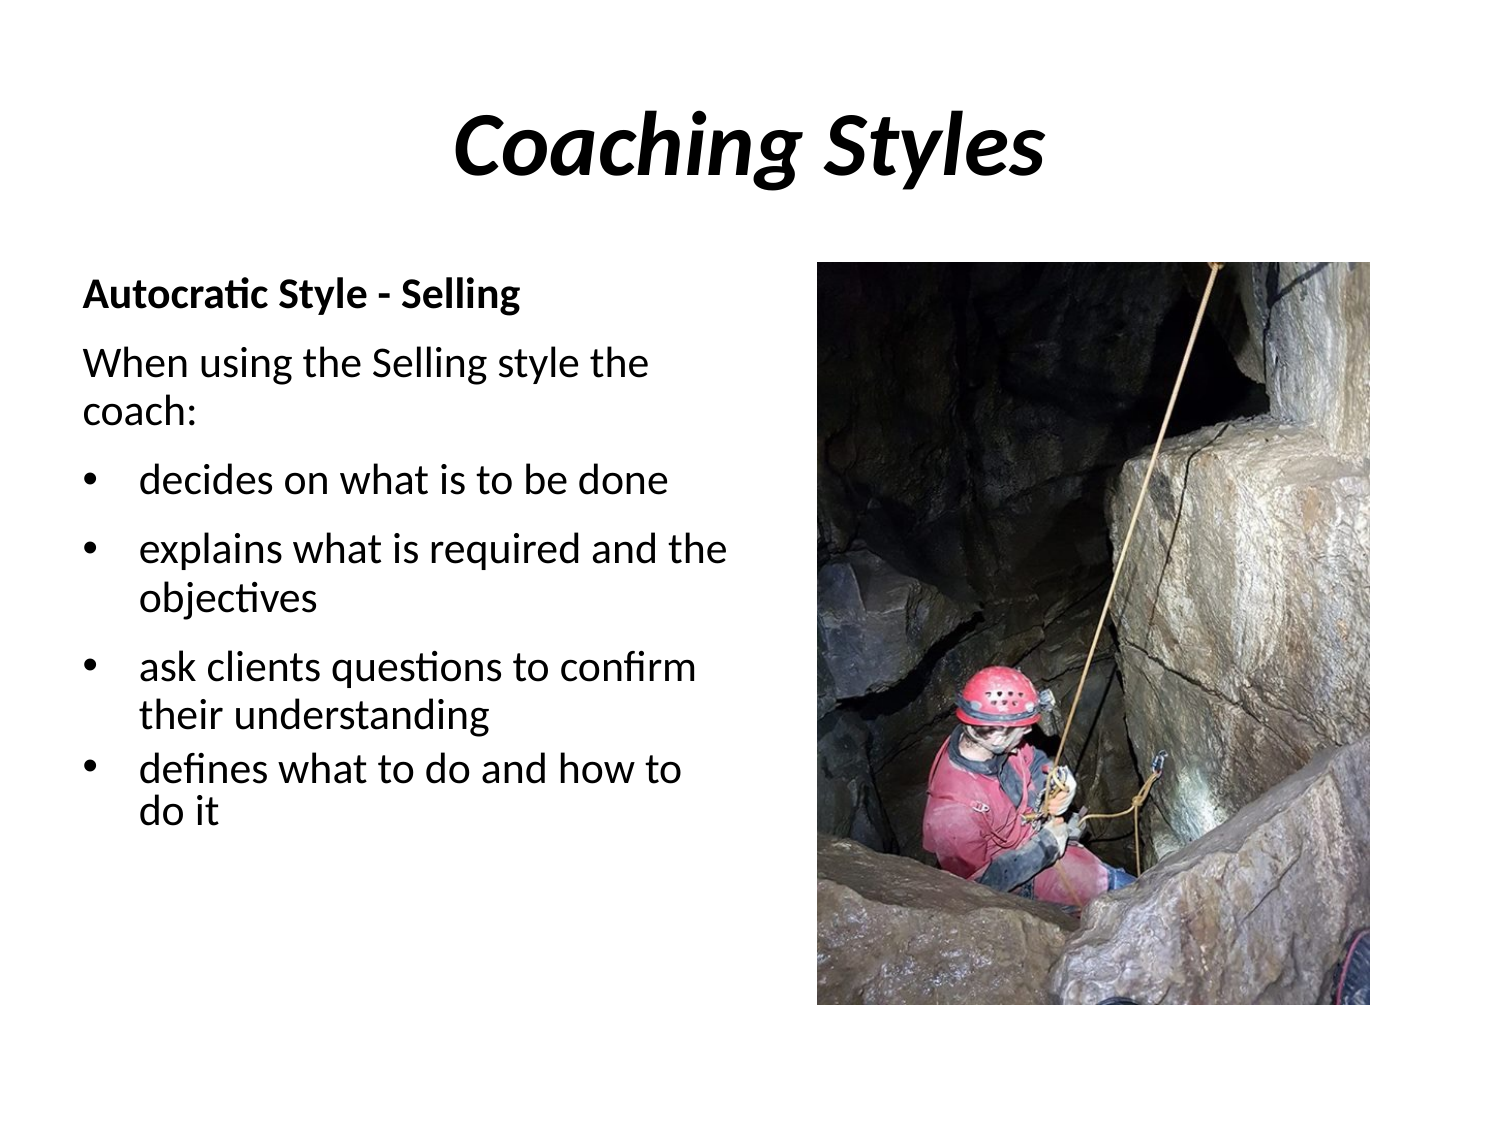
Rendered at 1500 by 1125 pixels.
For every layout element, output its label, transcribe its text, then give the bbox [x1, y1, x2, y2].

picture [817, 262, 1370, 1006]
list Autocratic Style - Selling When using the Selling style the coach: decides on what is to be done explains what is required and the objectives ask clients questions to confirm their understanding defines what to do and how to do it [74, 261, 738, 1006]
title Coaching Styles [74, 44, 1426, 234]
